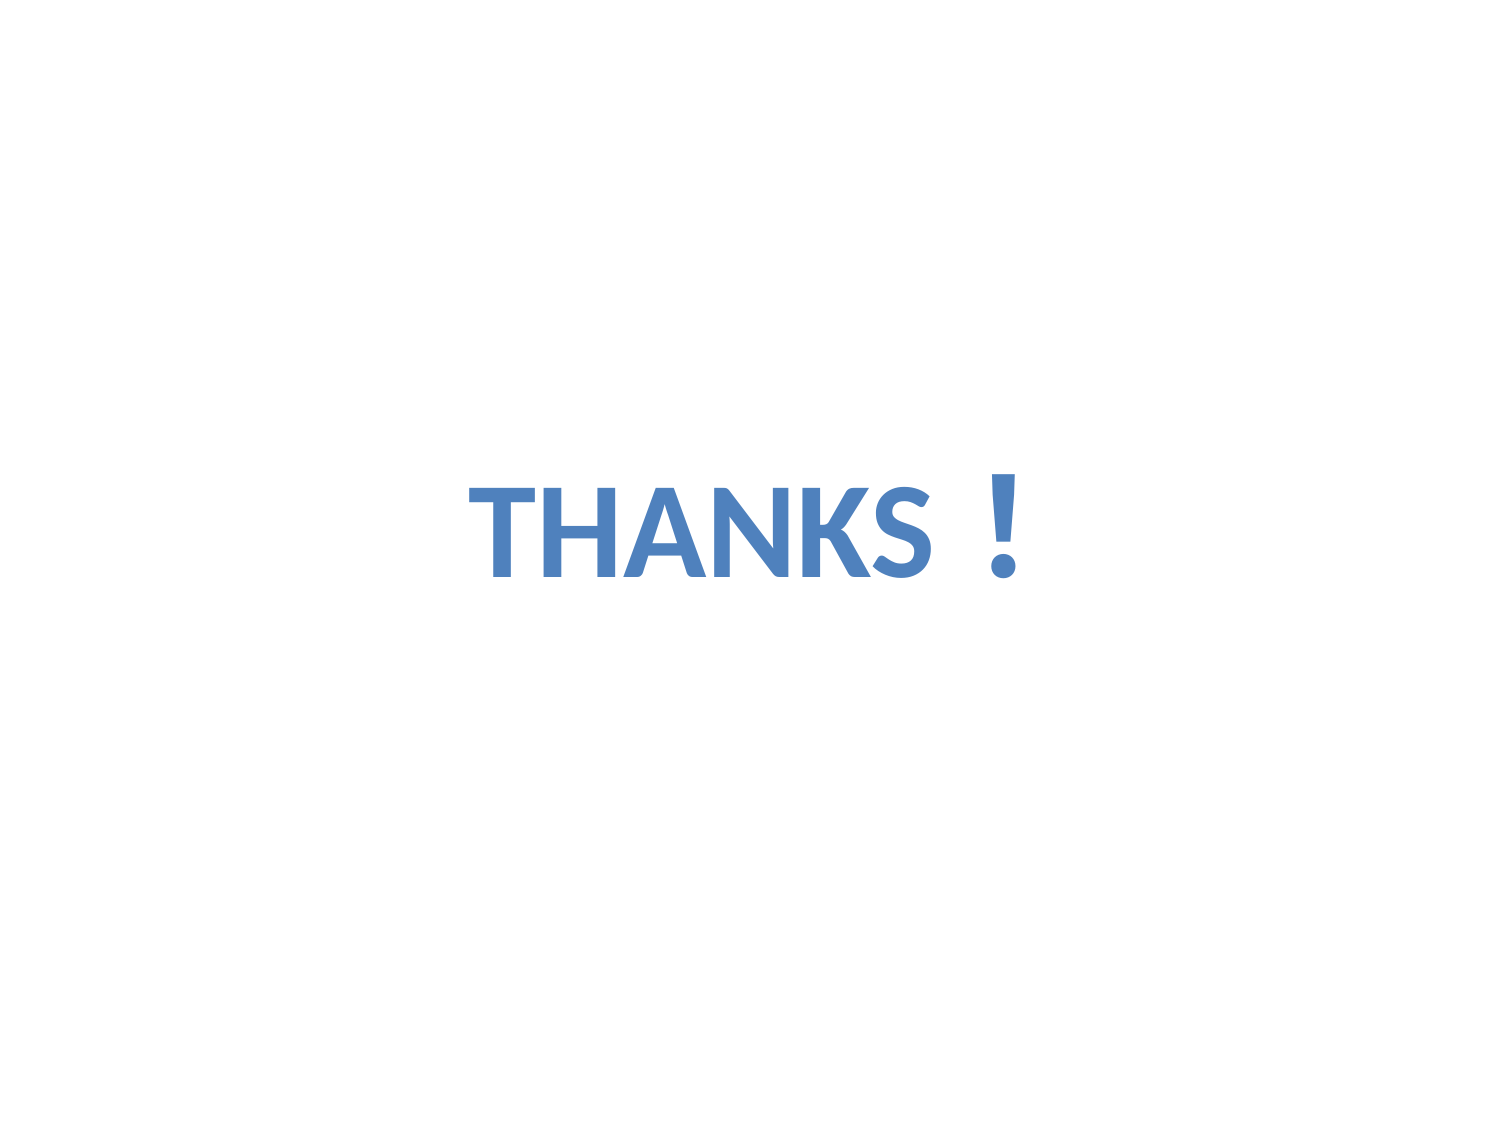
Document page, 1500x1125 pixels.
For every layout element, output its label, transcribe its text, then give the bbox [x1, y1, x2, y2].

text_box Thanks！ [453, 432, 1122, 613]
